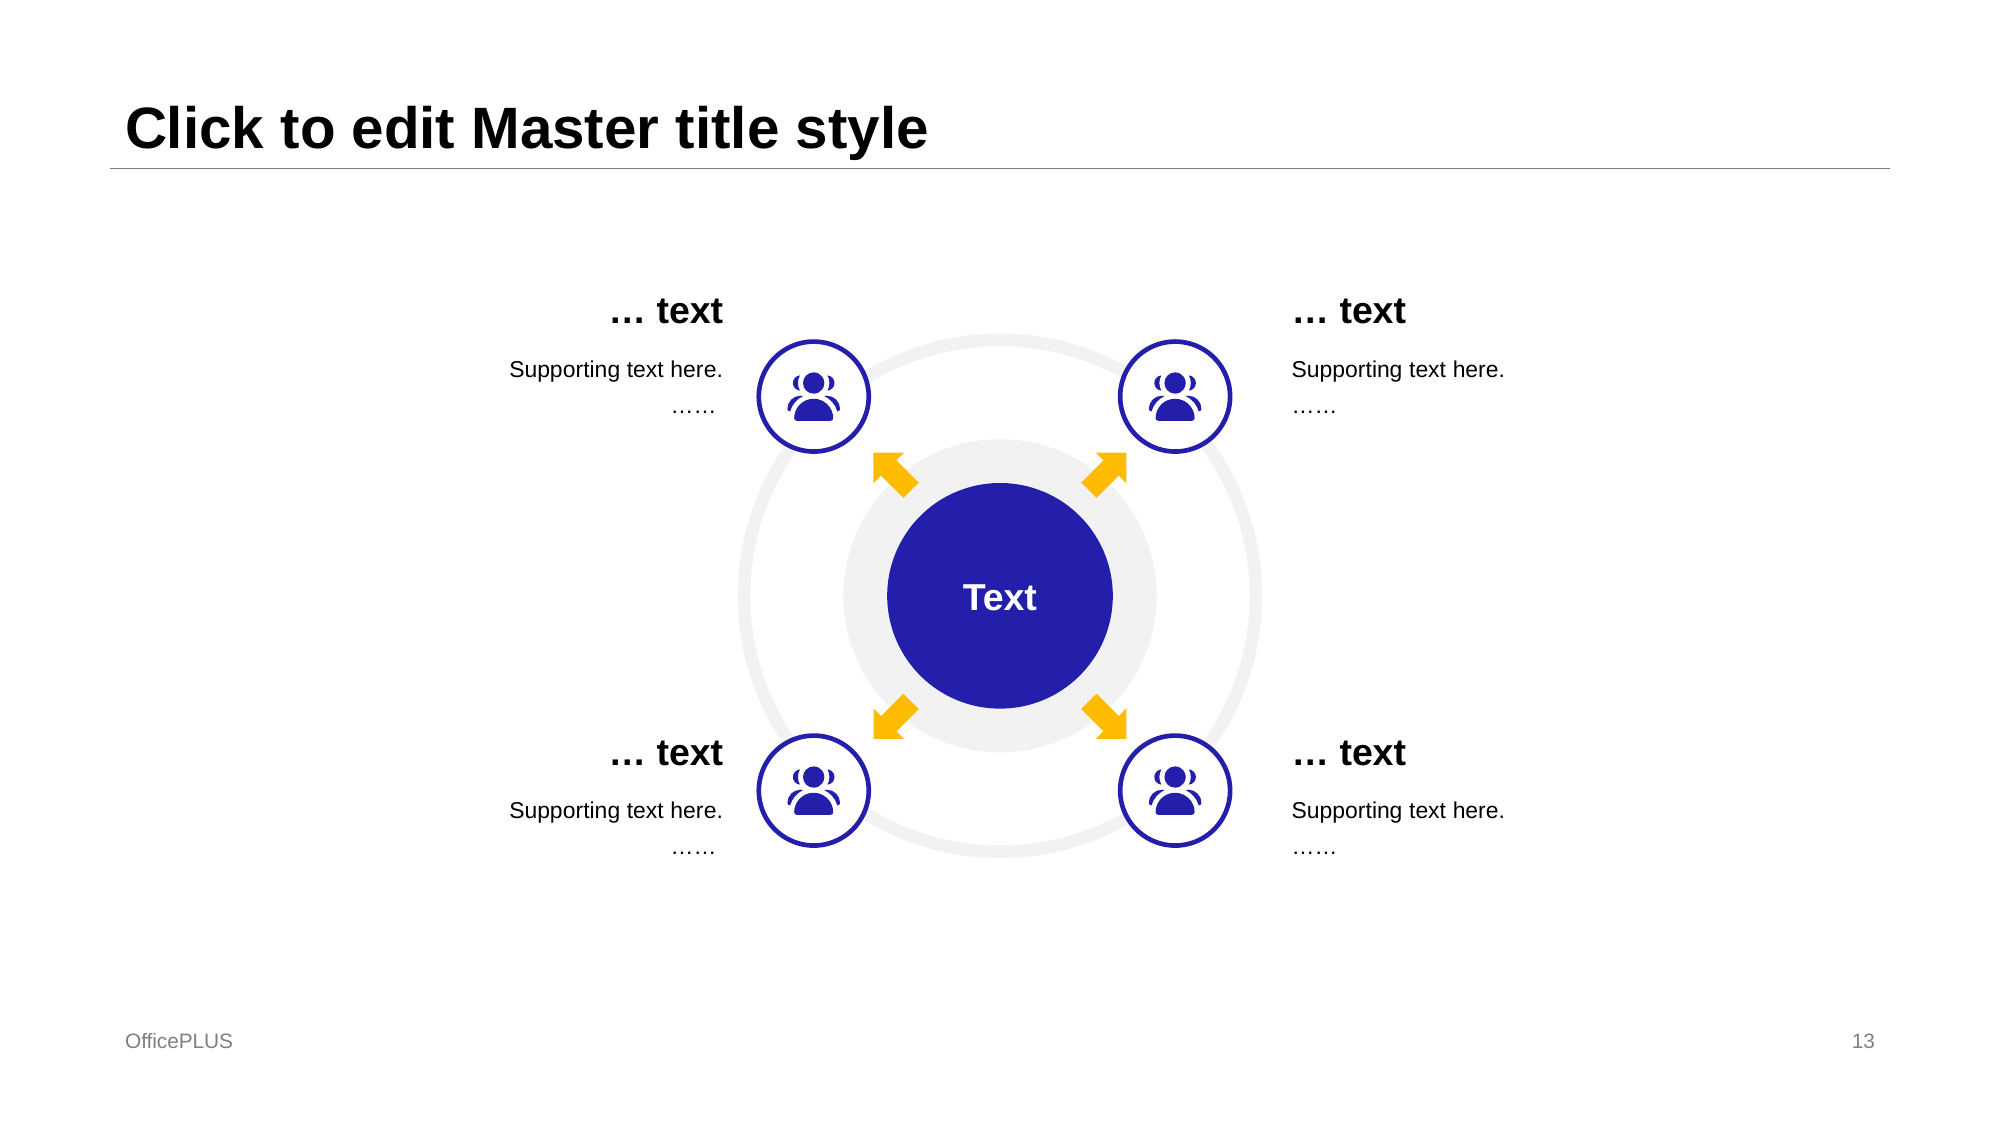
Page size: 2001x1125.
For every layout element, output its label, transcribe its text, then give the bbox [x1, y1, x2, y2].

footer OfficePLUS [109, 1023, 790, 1058]
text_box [342, 263, 1673, 894]
title Click to edit Master title style [109, 0, 1890, 169]
slide_number 13 [1412, 1023, 1890, 1058]
